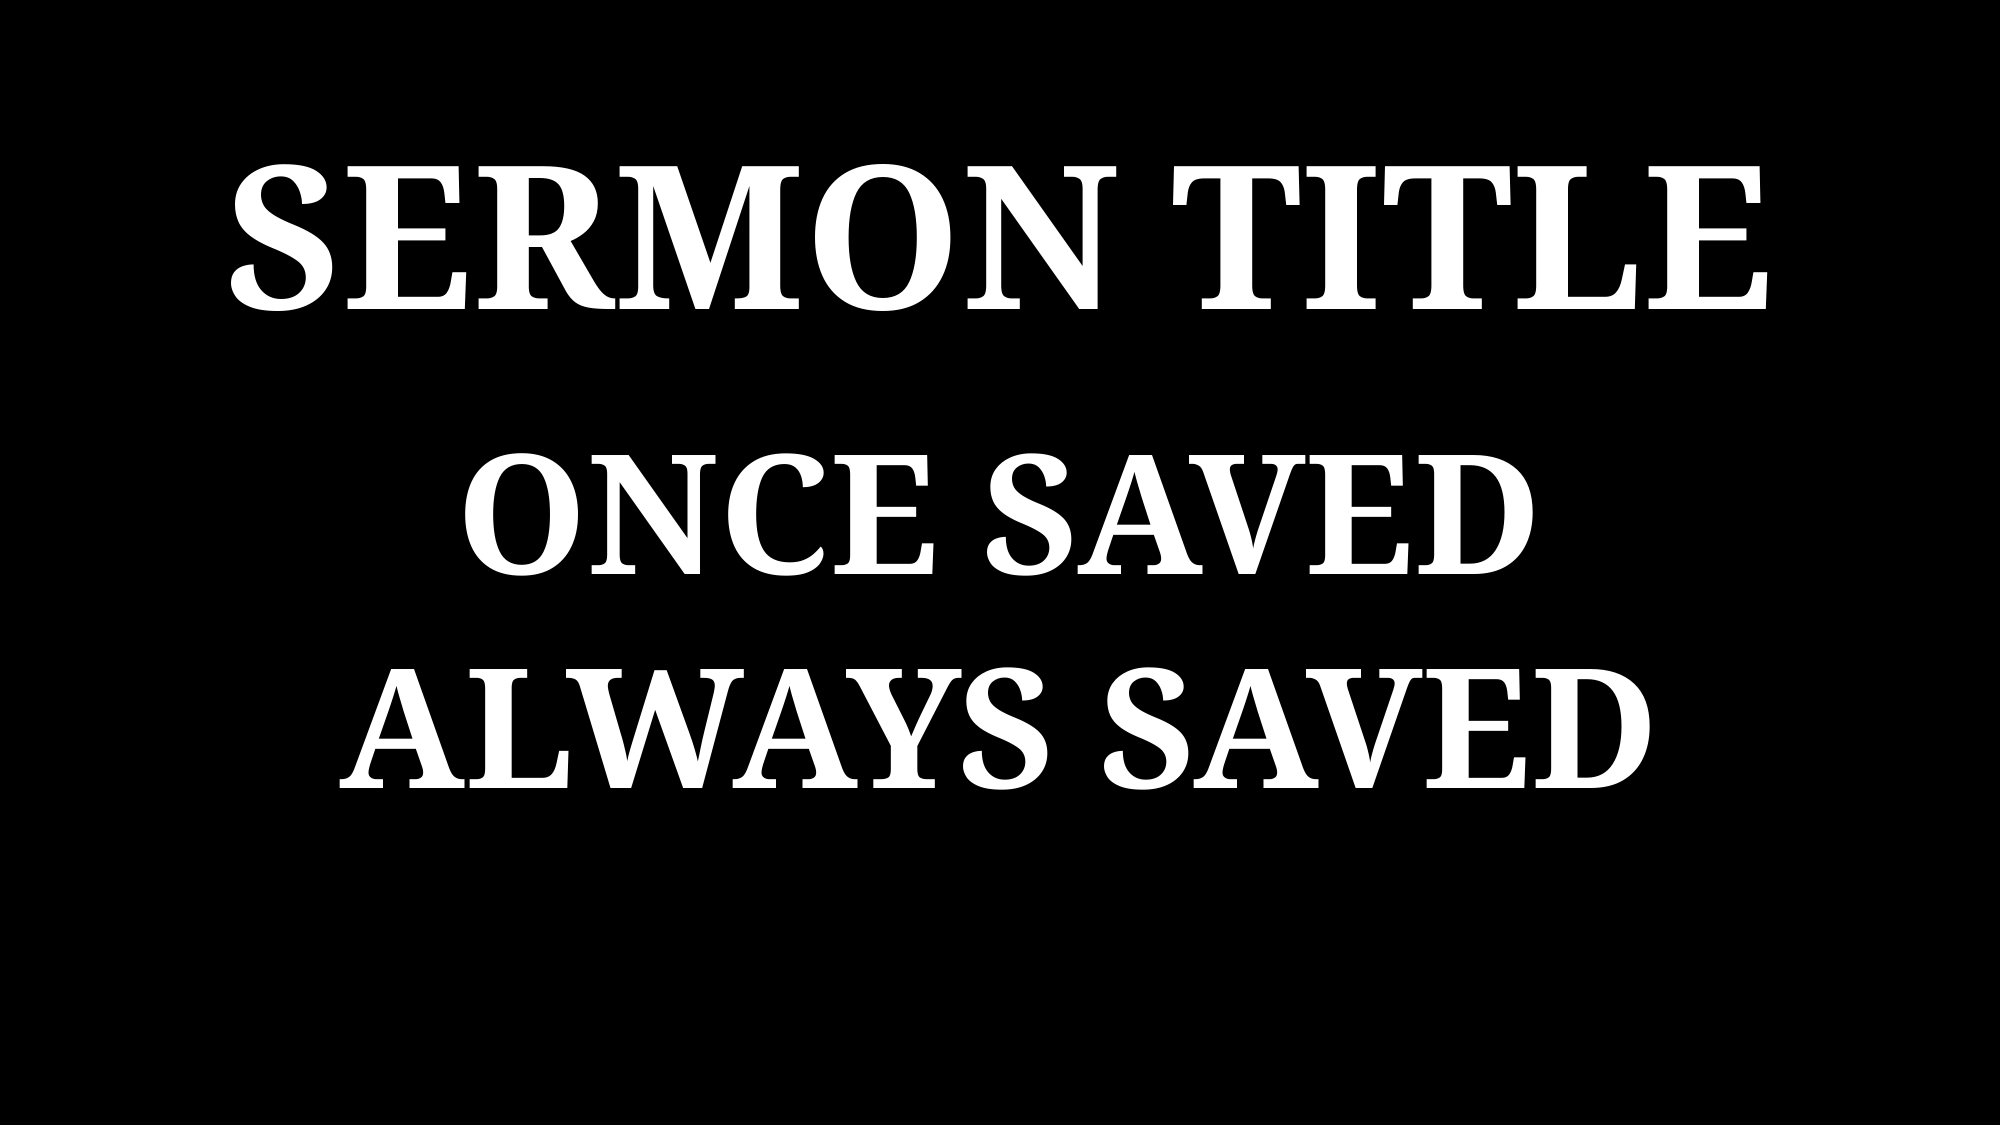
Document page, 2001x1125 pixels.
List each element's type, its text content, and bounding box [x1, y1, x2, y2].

text_box ONCE SAVED ALWAYS SAVED [0, 386, 2000, 830]
text_box SERMON TITLE [0, 85, 2000, 357]
